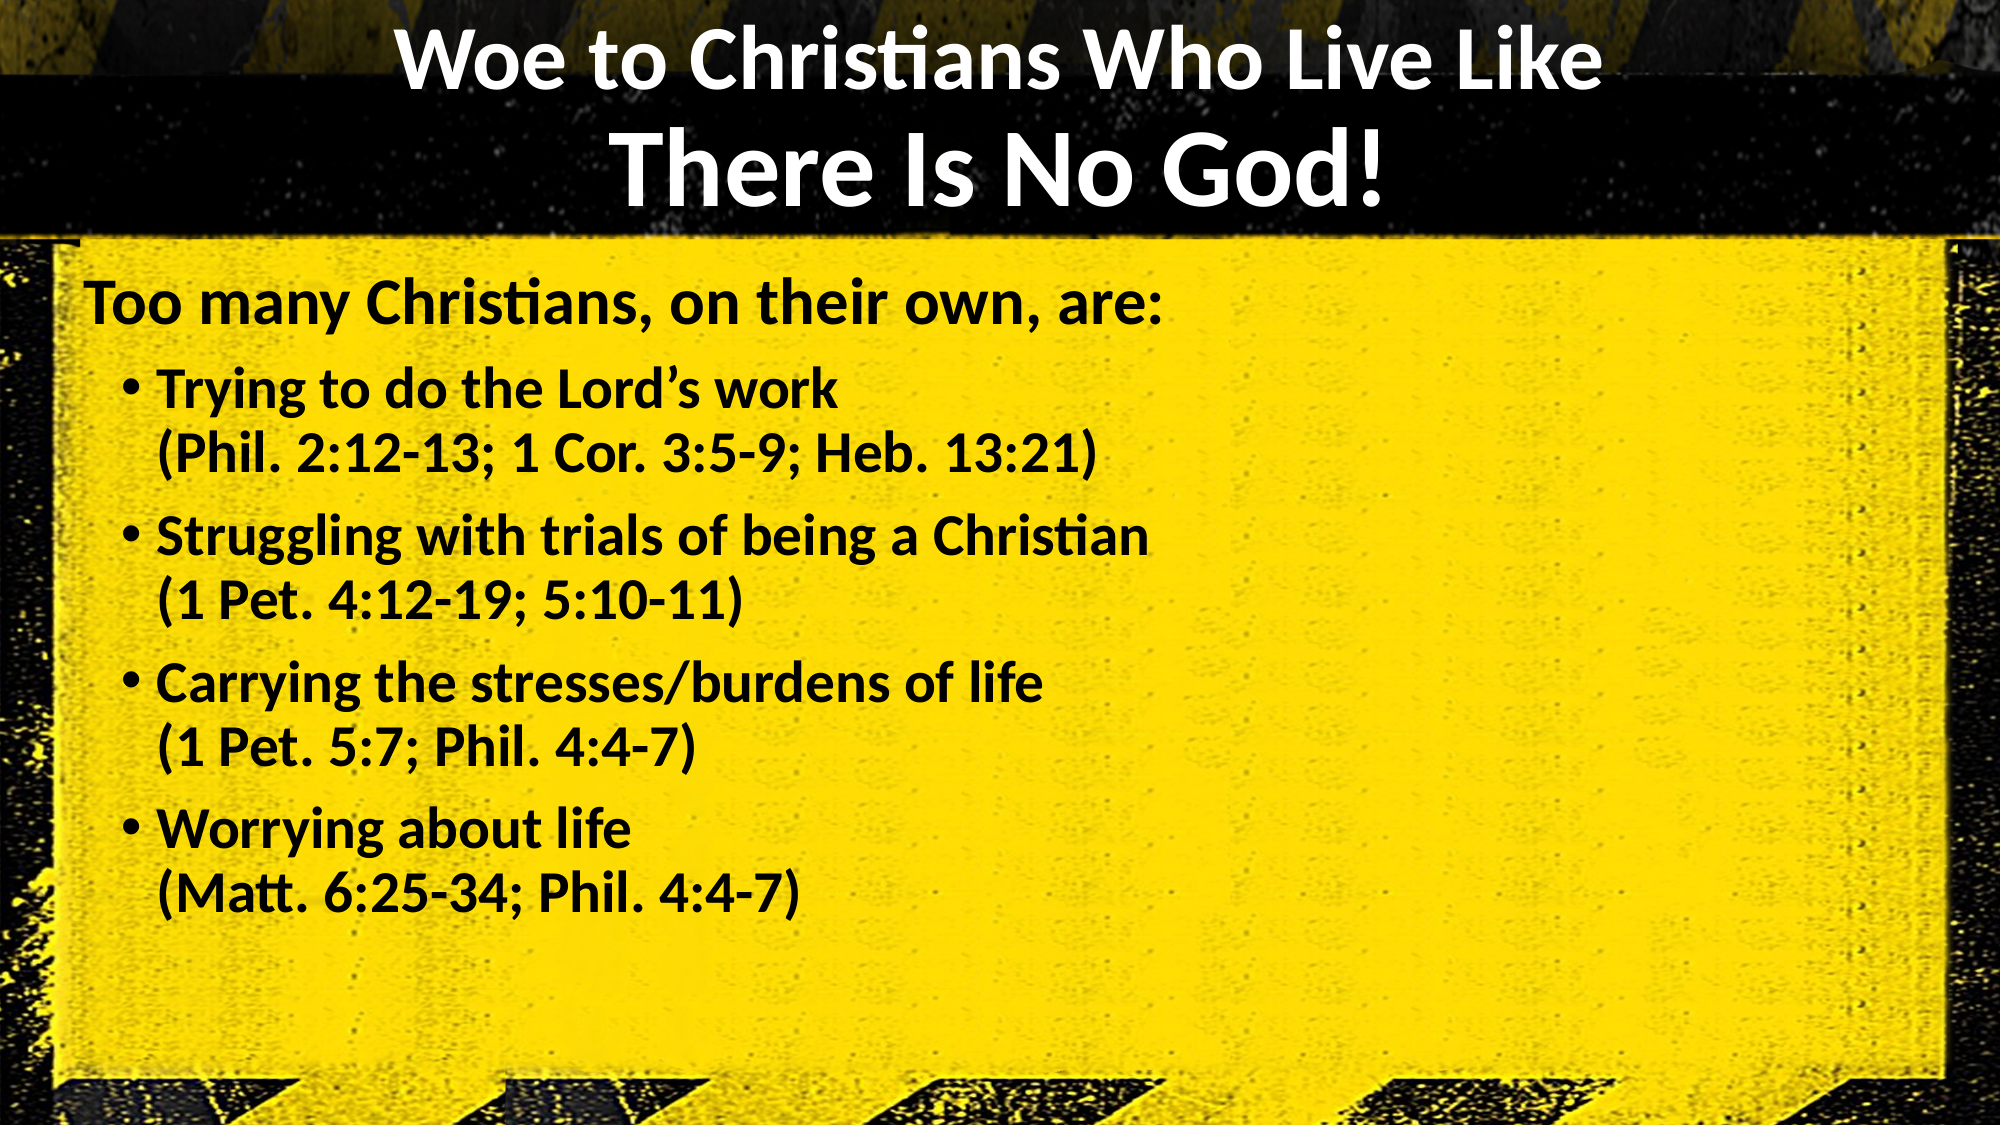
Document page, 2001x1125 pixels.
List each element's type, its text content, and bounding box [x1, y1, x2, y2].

picture [0, 0, 2000, 1125]
list Too many Christians, on their own, are: Trying to do the Lord’s work (Phil. 2:12-13; 1 Cor. 3:5-9; Heb. 13:21) Struggling with trials of being a Christian (1 Pet. 4:12-19; 5:10-11) Carrying the stresses/burdens of life (1 Pet. 5:7; Phil. 4:4-7) Worrying about life (Matt. 6:25-34; Phil. 4:4-7) [68, 259, 1939, 934]
title Woe to Christians Who Live Like There Is No God! [39, 11, 1960, 231]
